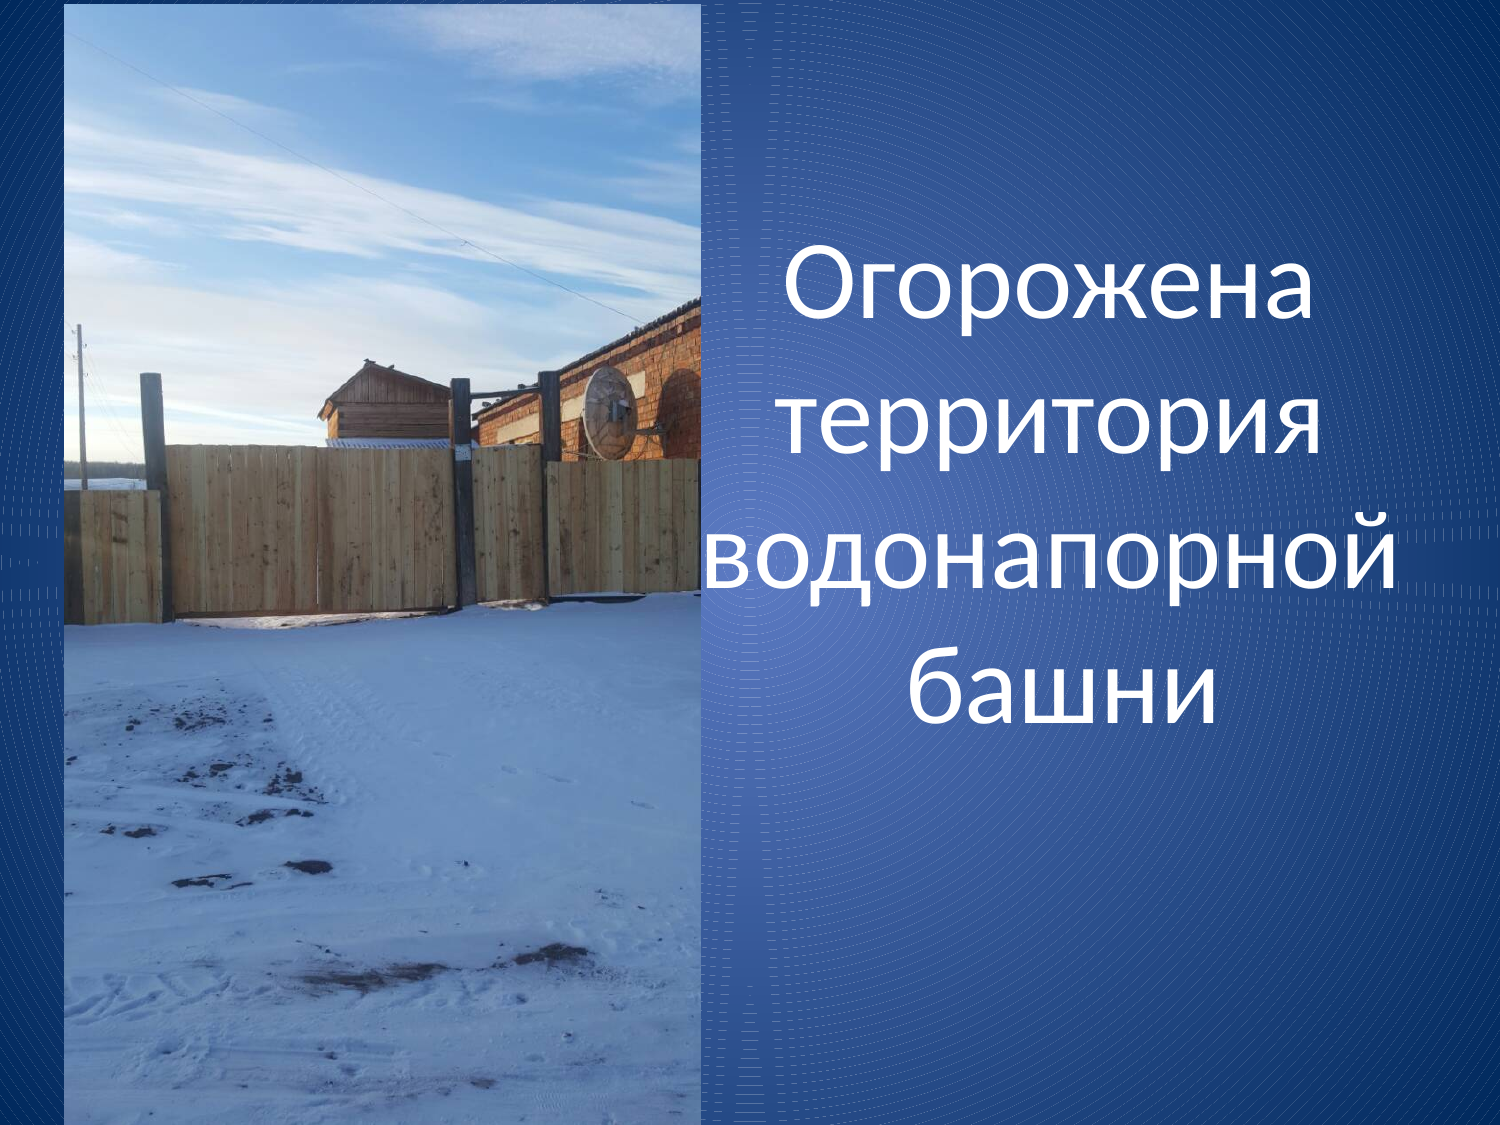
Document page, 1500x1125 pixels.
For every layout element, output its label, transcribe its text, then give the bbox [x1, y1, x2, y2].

picture [64, 4, 701, 1125]
title Огорожена территория водонапорной башни [705, 382, 1500, 570]
